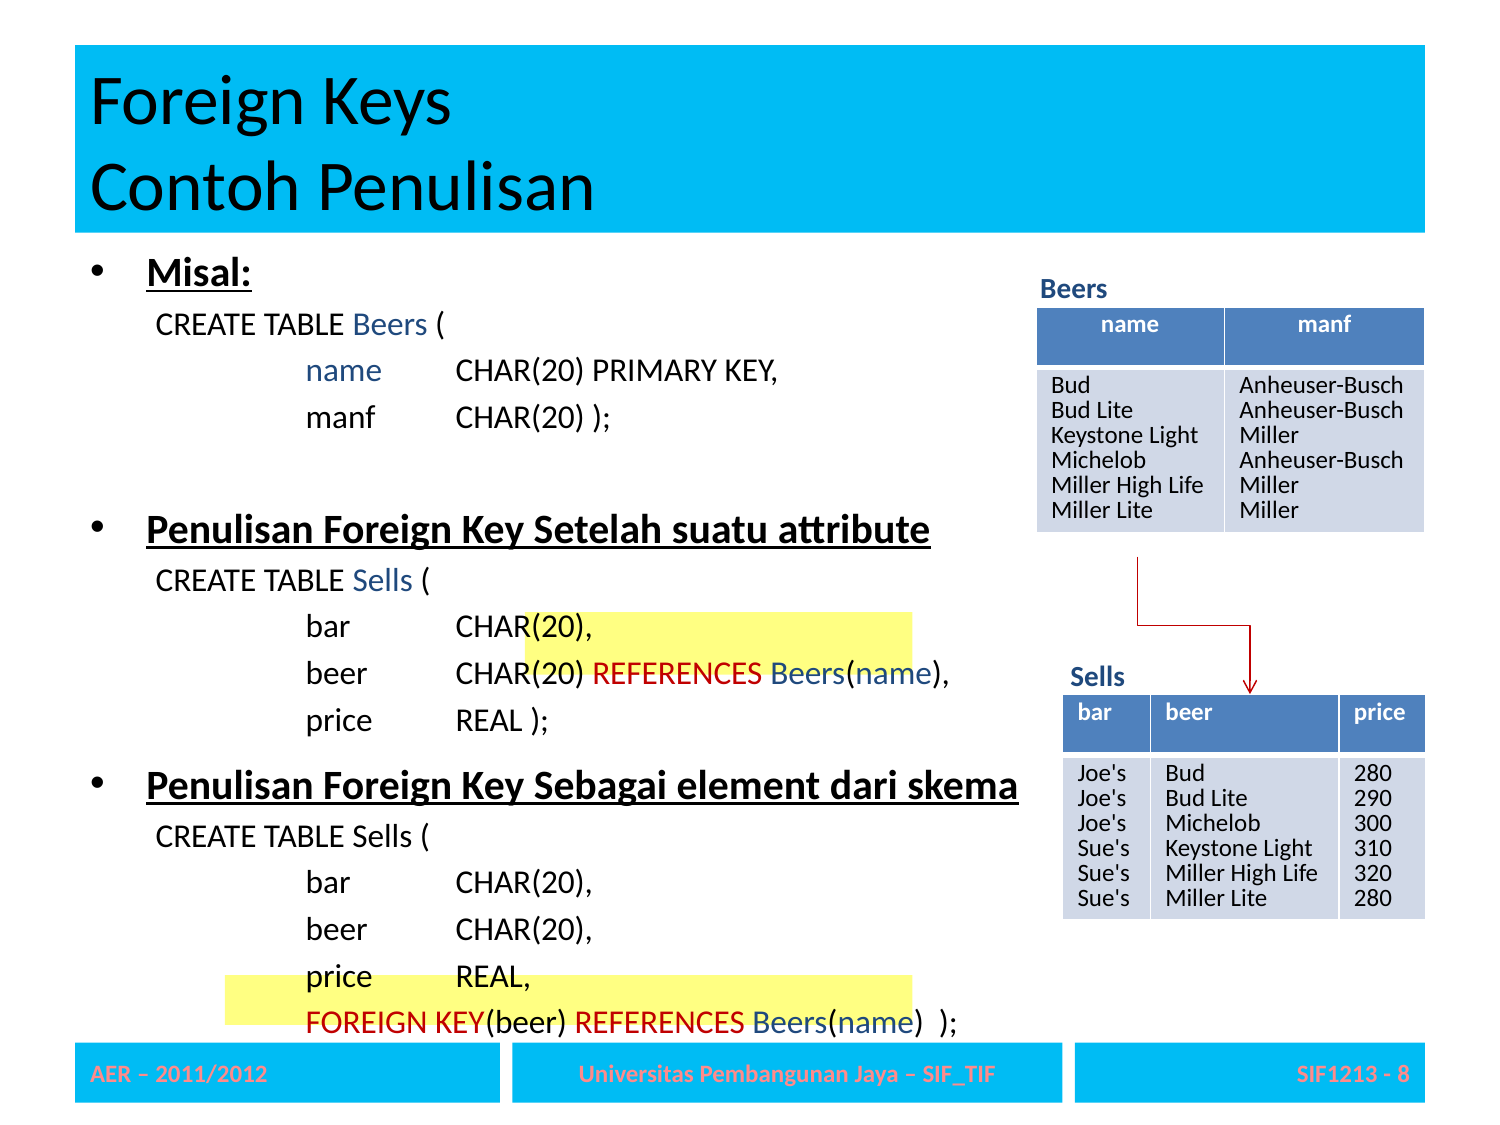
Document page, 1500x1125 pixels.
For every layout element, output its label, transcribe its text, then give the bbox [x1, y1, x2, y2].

list Misal: CREATE TABLE Beers ( name CHAR(20) PRIMARY KEY, manf CHAR(20) ); Penulisan Foreign Key Setelah suatu attribute CREATE TABLE Sells ( bar CHAR(20), beer CHAR(20) REFERENCES Beers(name), price REAL ); [75, 237, 1425, 749]
table_cell Bud Bud Lite Keystone Light Michelob Miller High Life Miller Lite [1037, 370, 1224, 532]
table_header price [1340, 695, 1425, 752]
table_cell Joe's Joe's Joe's Sue's Sue's Sue's [1063, 758, 1150, 919]
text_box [1124, 568, 1263, 682]
table_cell 280 290 300 310 320 280 [1340, 758, 1425, 919]
slide_number SIF1213 - 8 [1074, 1050, 1425, 1103]
slide_number AER – 2011/2012 [75, 1050, 500, 1103]
footer Universitas Pembangunan Jaya – SIF_TIF [512, 1050, 1063, 1103]
title Foreign Keys Contoh Penulisan [75, 45, 1425, 233]
table_header manf [1225, 308, 1424, 365]
table_cell Anheuser-Busch Anheuser-Busch Miller Anheuser-Busch Miller Miller [1225, 370, 1424, 532]
table_cell Bud Bud Lite Michelob Keystone Light Miller High Life Miller Lite [1151, 758, 1338, 919]
table_header bar [1063, 695, 1150, 752]
text_box Beers [1025, 261, 1123, 312]
text_box Penulisan Foreign Key Sebagai element dari skema CREATE TABLE Sells ( bar CHAR(20), beer CHAR(20), price REAL, FOREIGN KEY(beer) REFERENCES Beers(name) ); [74, 749, 1425, 1050]
table_header beer [1151, 695, 1338, 752]
text_box Sells [1055, 649, 1147, 700]
table_header name [1037, 308, 1224, 365]
